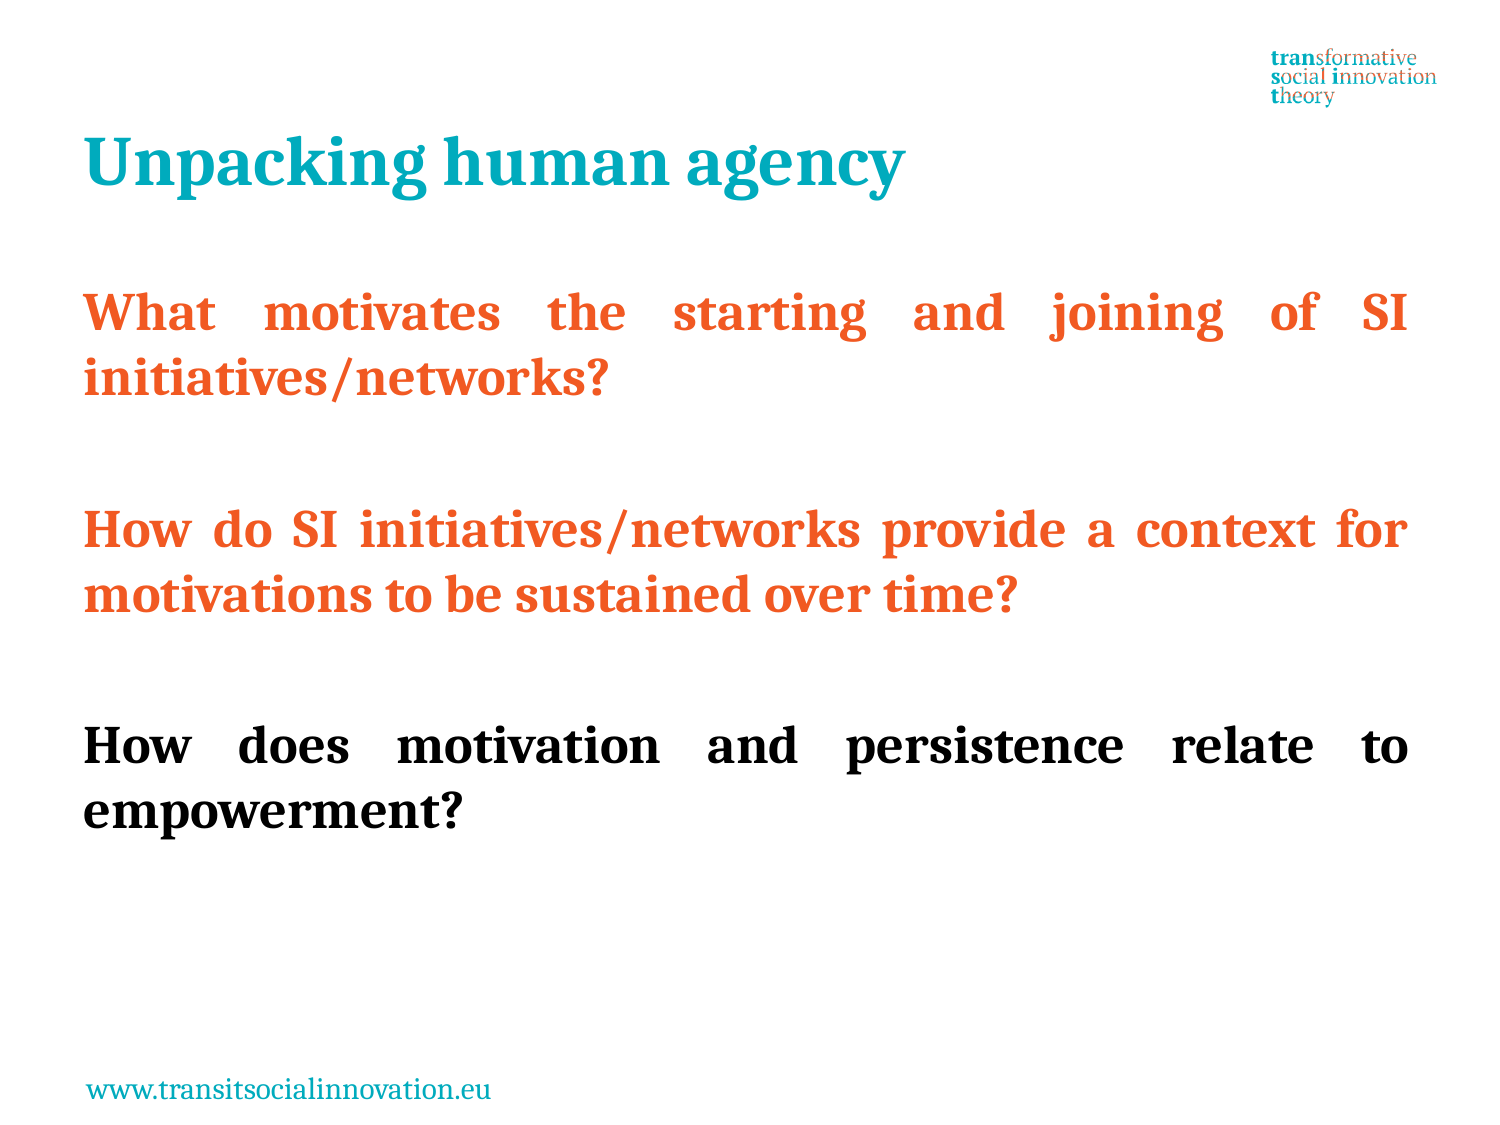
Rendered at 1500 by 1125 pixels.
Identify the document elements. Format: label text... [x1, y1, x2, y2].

picture [1247, 29, 1459, 127]
title Unpacking human agency [69, 107, 1425, 193]
list What motivates the starting and joining of SI initiatives/networks? How do SI initiatives/networks provide a context for motivations to be sustained over time? How does motivation and persistence relate to empowerment? [69, 269, 1425, 1000]
